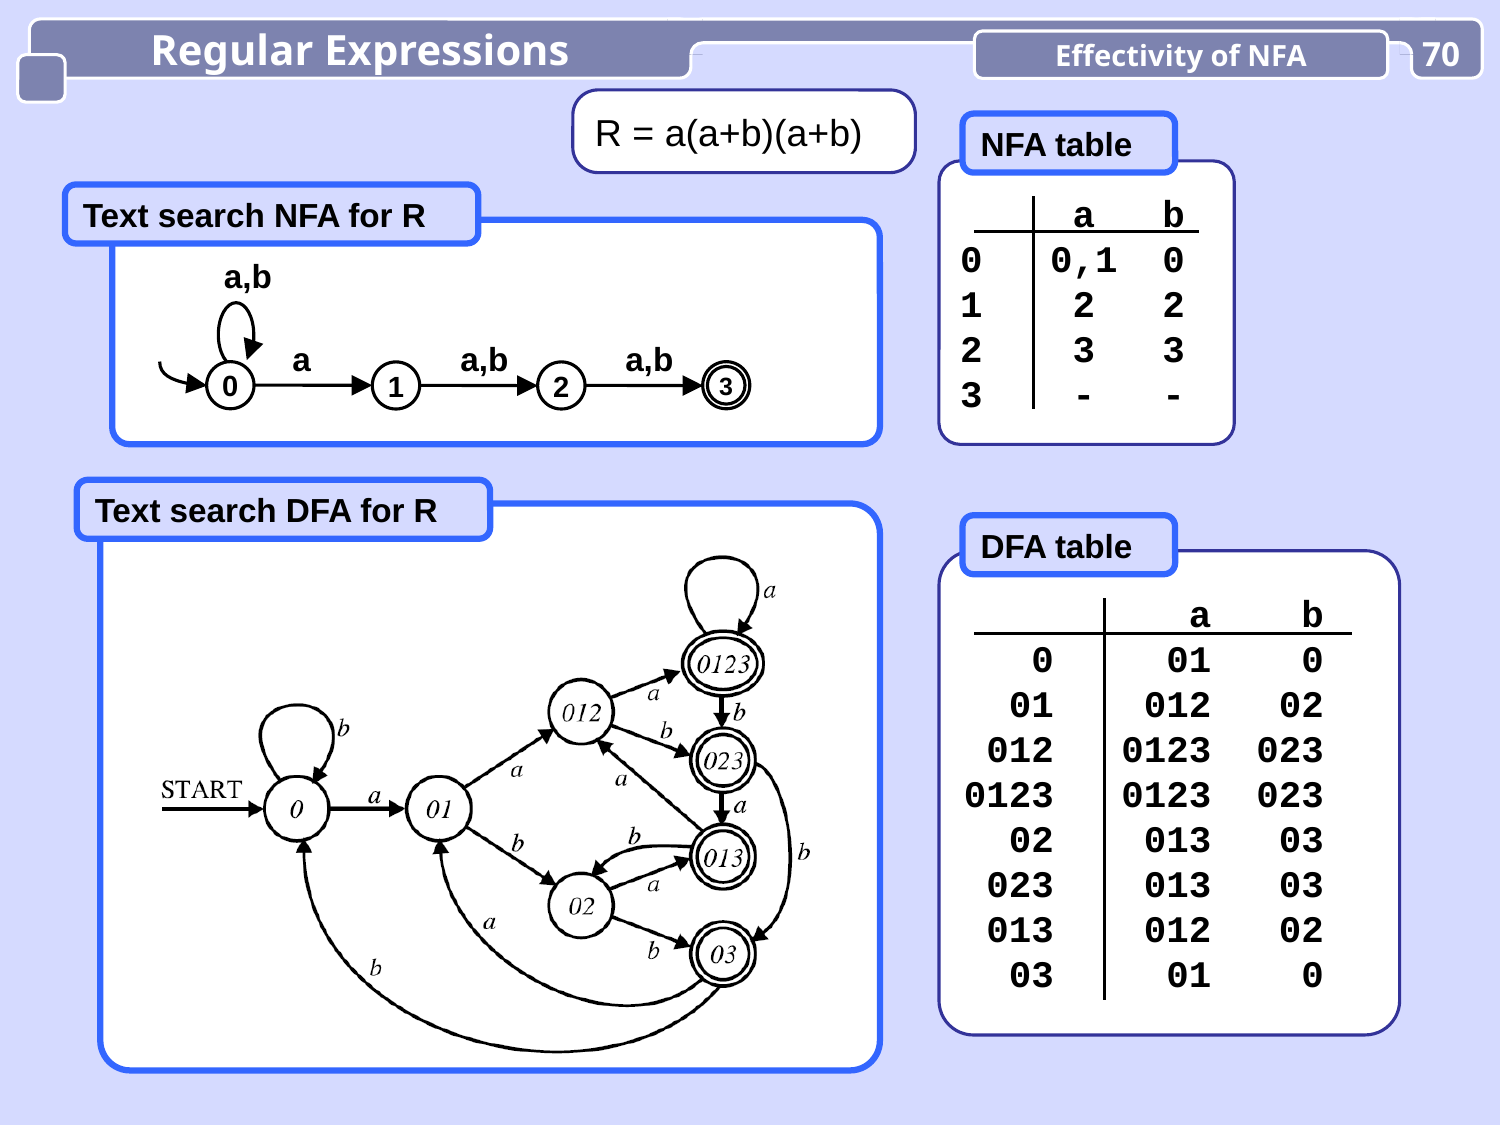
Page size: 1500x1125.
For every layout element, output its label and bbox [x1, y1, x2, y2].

text_box [76, 479, 880, 1071]
text_box [572, 89, 916, 173]
picture [135, 514, 850, 1059]
text_box [17, 18, 1483, 103]
text_box [938, 113, 1235, 445]
text_box [938, 515, 1400, 1036]
text_box [64, 184, 880, 445]
